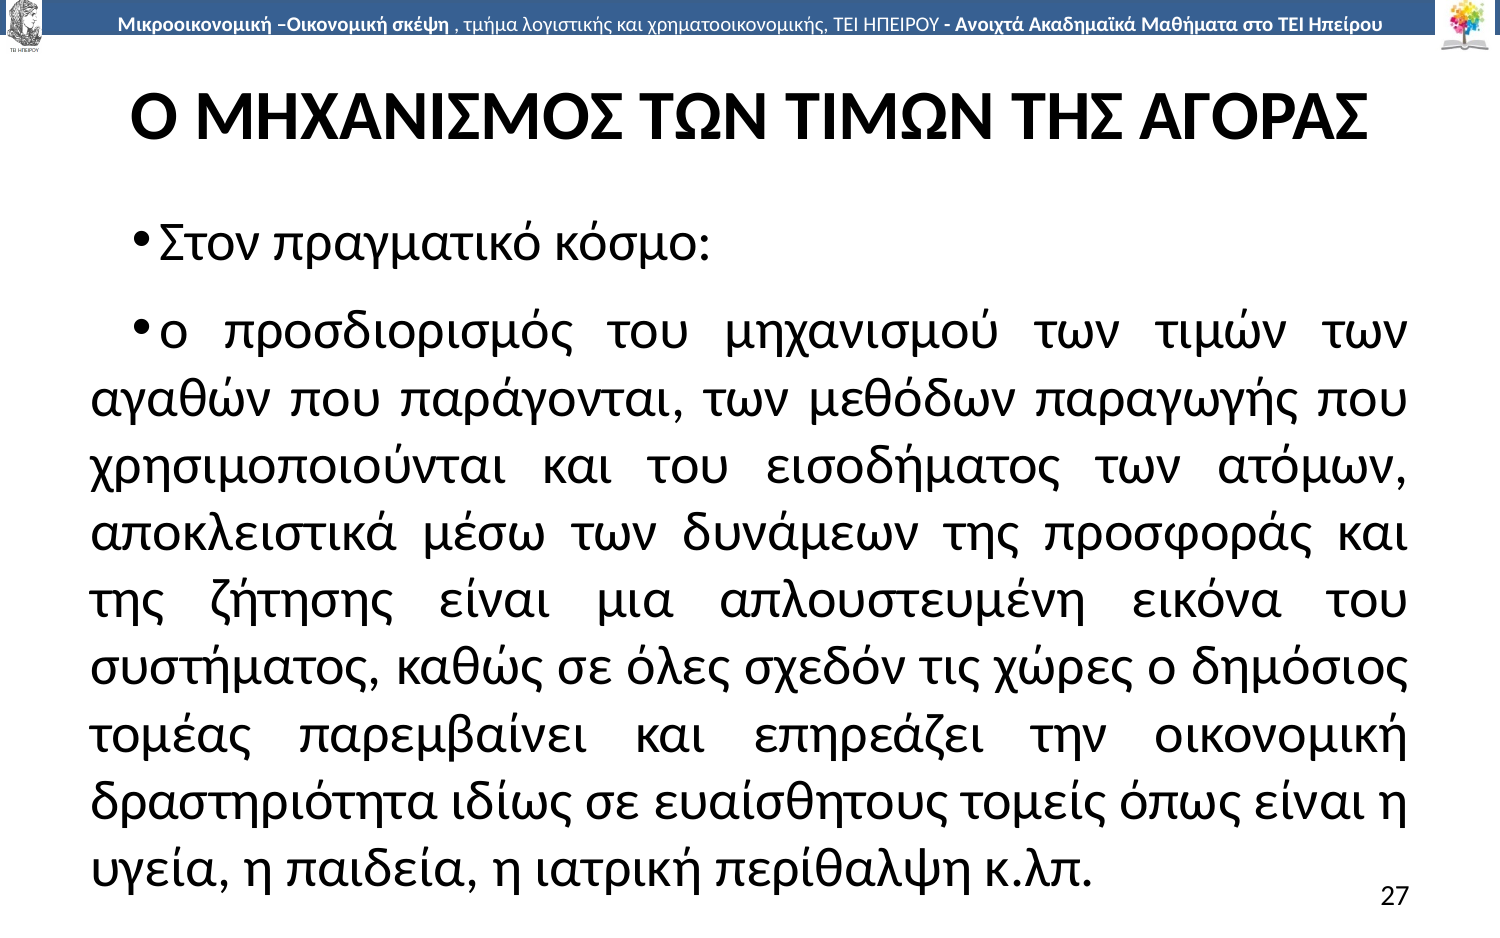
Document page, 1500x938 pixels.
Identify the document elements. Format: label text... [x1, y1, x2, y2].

picture [6, 0, 42, 54]
list Στον πραγµατικό κόσµο: o προσδιορισµός του µηχανισµού των τιµών των αγαθών που παράγονται, των µεθόδων παραγωγής που χρησιµοποιούνται και του εισοδήµατος των ατόµων, αποκλειστικά µέσω των δυνάµεων της προσφοράς και της ζήτησης είναι µια απλουστευµένη εικόνα του συστήµατος, καθώς σε όλες σχεδόν τις χώρες ο δηµόσιος τοµέας παρεµβαίνει και επηρεάζει την οικονοµική δραστηριότητα ιδίως σε ευαίσθητους τοµείς όπως είναι η υγεία, η παιδεία, η ιατρική περίθαλψη κ.λπ. [75, 197, 1425, 919]
title Ο ΜΗΧΑΝΙΣΜΟΣ ΤΩΝ ΤΙΜΩΝ ΤΗΣ ΑΓΟΡΑΣ [75, 37, 1425, 186]
picture [1435, 0, 1495, 52]
